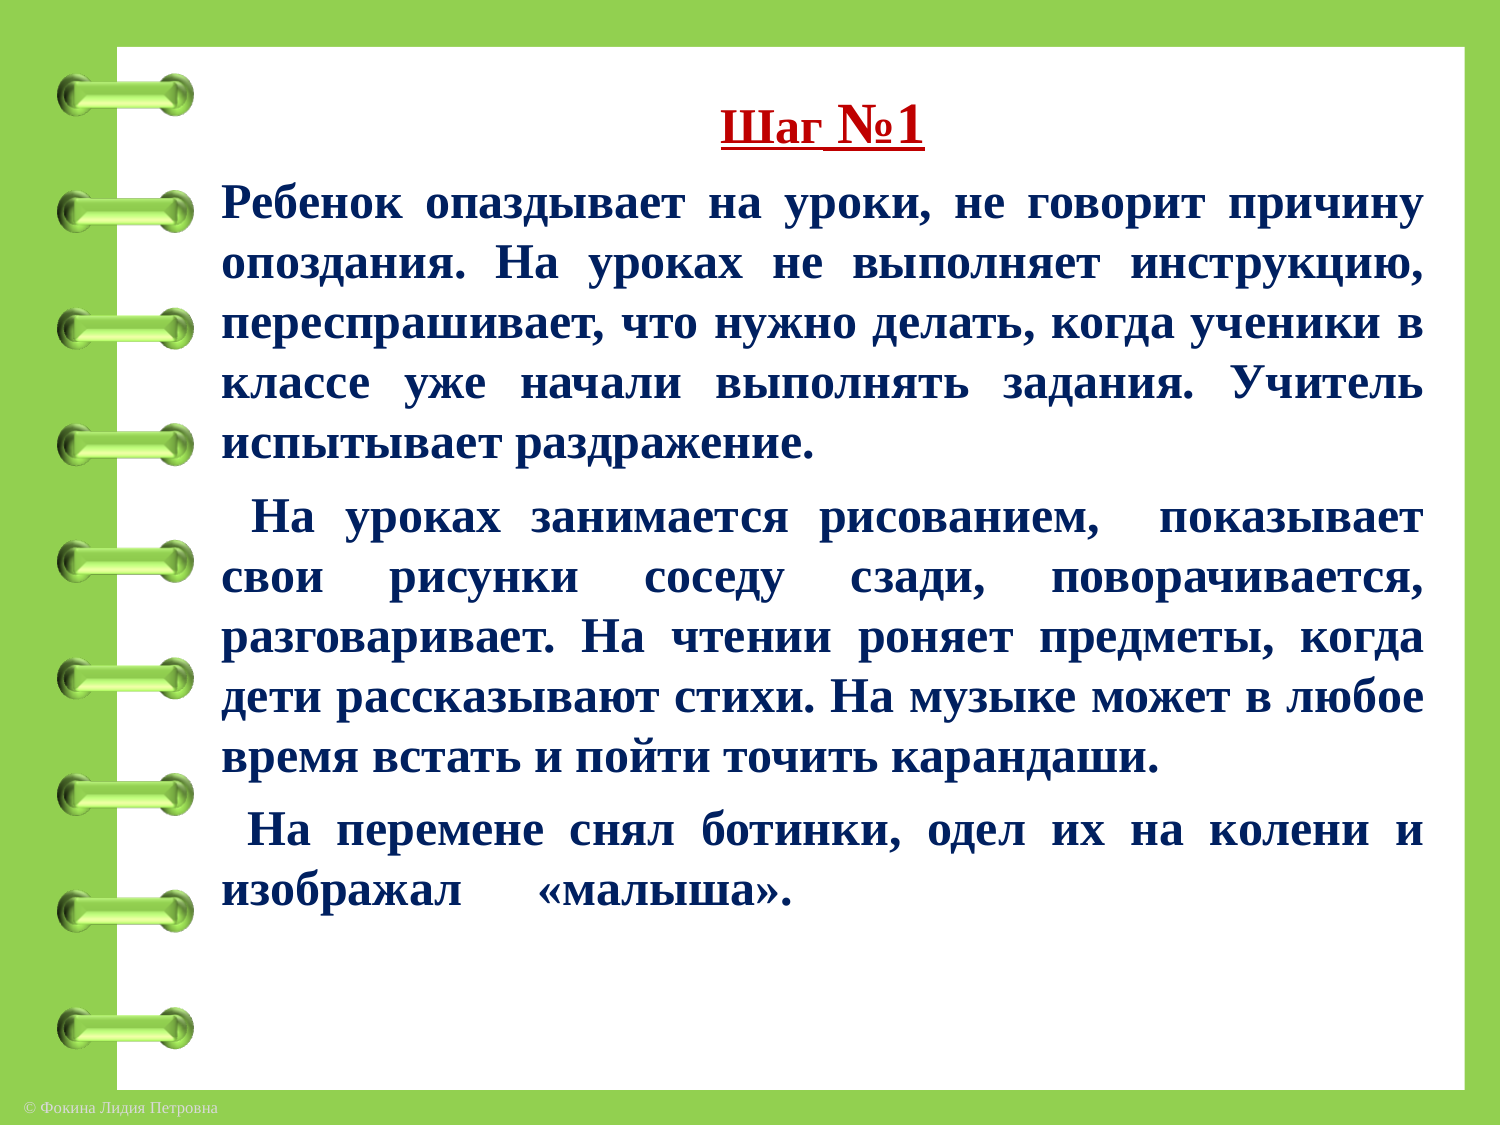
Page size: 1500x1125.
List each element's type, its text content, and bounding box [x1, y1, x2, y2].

picture [48, 653, 203, 714]
picture [48, 185, 203, 247]
picture [48, 418, 203, 480]
picture [48, 535, 203, 597]
picture [48, 69, 203, 131]
picture [48, 885, 203, 947]
picture [48, 768, 203, 830]
list Шаг №1 Ребенок опаздывает на уроки, не говорит причину опоздания. На уроках не выполняет инструкцию, переспрашивает, что нужно делать, когда ученики в классе уже начали выполнять задания. Учитель испытывает раздражение. На уроках занимается рисованием, показывает свои рисунки соседу сзади, поворачивается, разговаривает. На чтении роняет предметы, когда дети рассказывают стихи. На музыке может в любое время встать и пойти точить карандаши. На перемене снял ботинки, одел их на колени и изображал «малыша». [206, 78, 1440, 1045]
picture [48, 303, 203, 364]
picture [48, 1002, 203, 1063]
